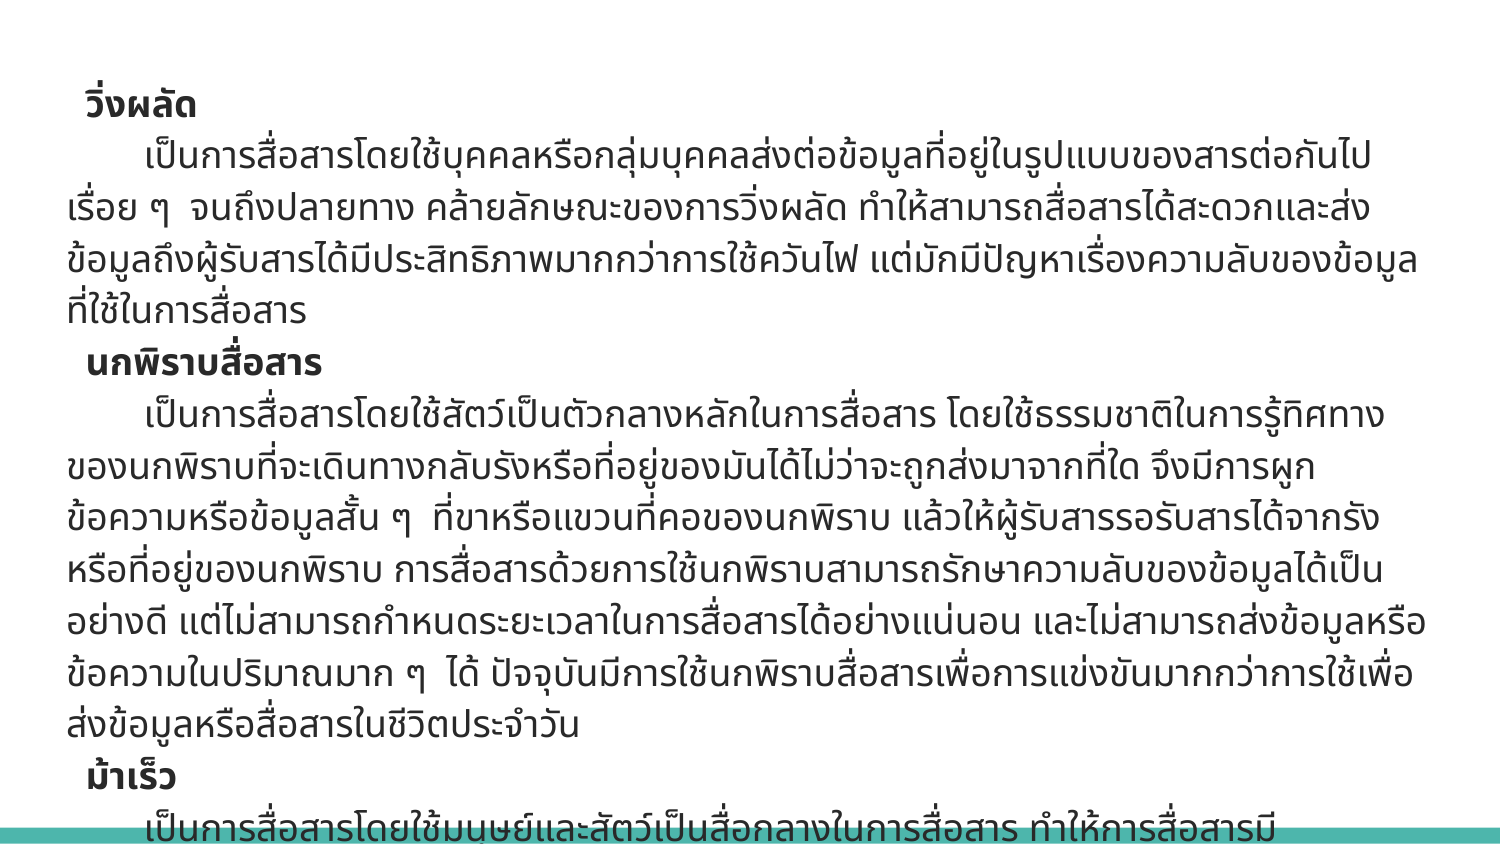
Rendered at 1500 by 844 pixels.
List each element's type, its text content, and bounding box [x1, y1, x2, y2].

list วิ่งผลัด เป็นการสื่อสารโดยใช้บุคคลหรือกลุ่มบุคคลส่งต่อข้อมูลที่อยู่ในรูปแบบของสารต่อกันไปเรื่อย ๆ จนถึงปลายทาง คล้ายลักษณะของการวิ่งผลัด ทำให้สามารถสื่อสารได้สะดวกและส่งข้อมูลถึงผู้รับสารได้มีประสิทธิภาพมากกว่าการใช้ควันไฟ แต่มักมีปัญหาเรื่องความลับของข้อมูลที่ใช้ในการสื่อสาร นกพิราบสื่อสาร เป็นการสื่อสารโดยใช้สัตว์เป็นตัวกลางหลักในการสื่อสาร โดยใช้ธรรมชาติในการรู้ทิศทางของนกพิราบที่จะเดินทางกลับรังหรือที่อยู่ของมันได้ไม่ว่าจะถูกส่งมาจากที่ใด จึงมีการผูกข้อความหรือข้อมูลสั้น ๆ ที่ขาหรือแขวนที่คอของนกพิราบ แล้วให้ผู้รับสารรอรับสารได้จากรังหรือที่อยู่ของนกพิราบ การสื่อสารด้วยการใช้นกพิราบสามารถรักษาความลับของข้อมูลได้เป็นอย่างดี แต่ไม่สามารถกำหนดระยะเวลาในการสื่อสารได้อย่างแน่นอน และไม่สามารถส่งข้อมูลหรือข้อความในปริมาณมาก ๆ ได้ ปัจจุบันมีการใช้นกพิราบสื่อสารเพื่อการแข่งขันมากกว่าการใช้เพื่อส่งข้อมูลหรือสื่อสารในชีวิตประจำวัน ม้าเร็ว เป็นการสื่อสารโดยใช้มนุษย์และสัตว์เป็นสื่อกลางในการสื่อสาร ทำให้การสื่อสารมีประสิทธิภาพมากกว่าการวิ่งผลัด เนื่องจากประสิทธิภาพของการสื่อสารขึ้นอยู่กับบุคคลที่บังคับม้าและม้าเป็นหลัก ทำให้สามารถสื่อสารหรือส่งข้อมูลได้รวดเร็ว รักษาความลับของข้อมูลและส่งข้อมูลไปยังผู้รับสารได้ถูกต้องกว่าการสื่อสารด้วยการวิ่งผลัด [51, 57, 1449, 818]
